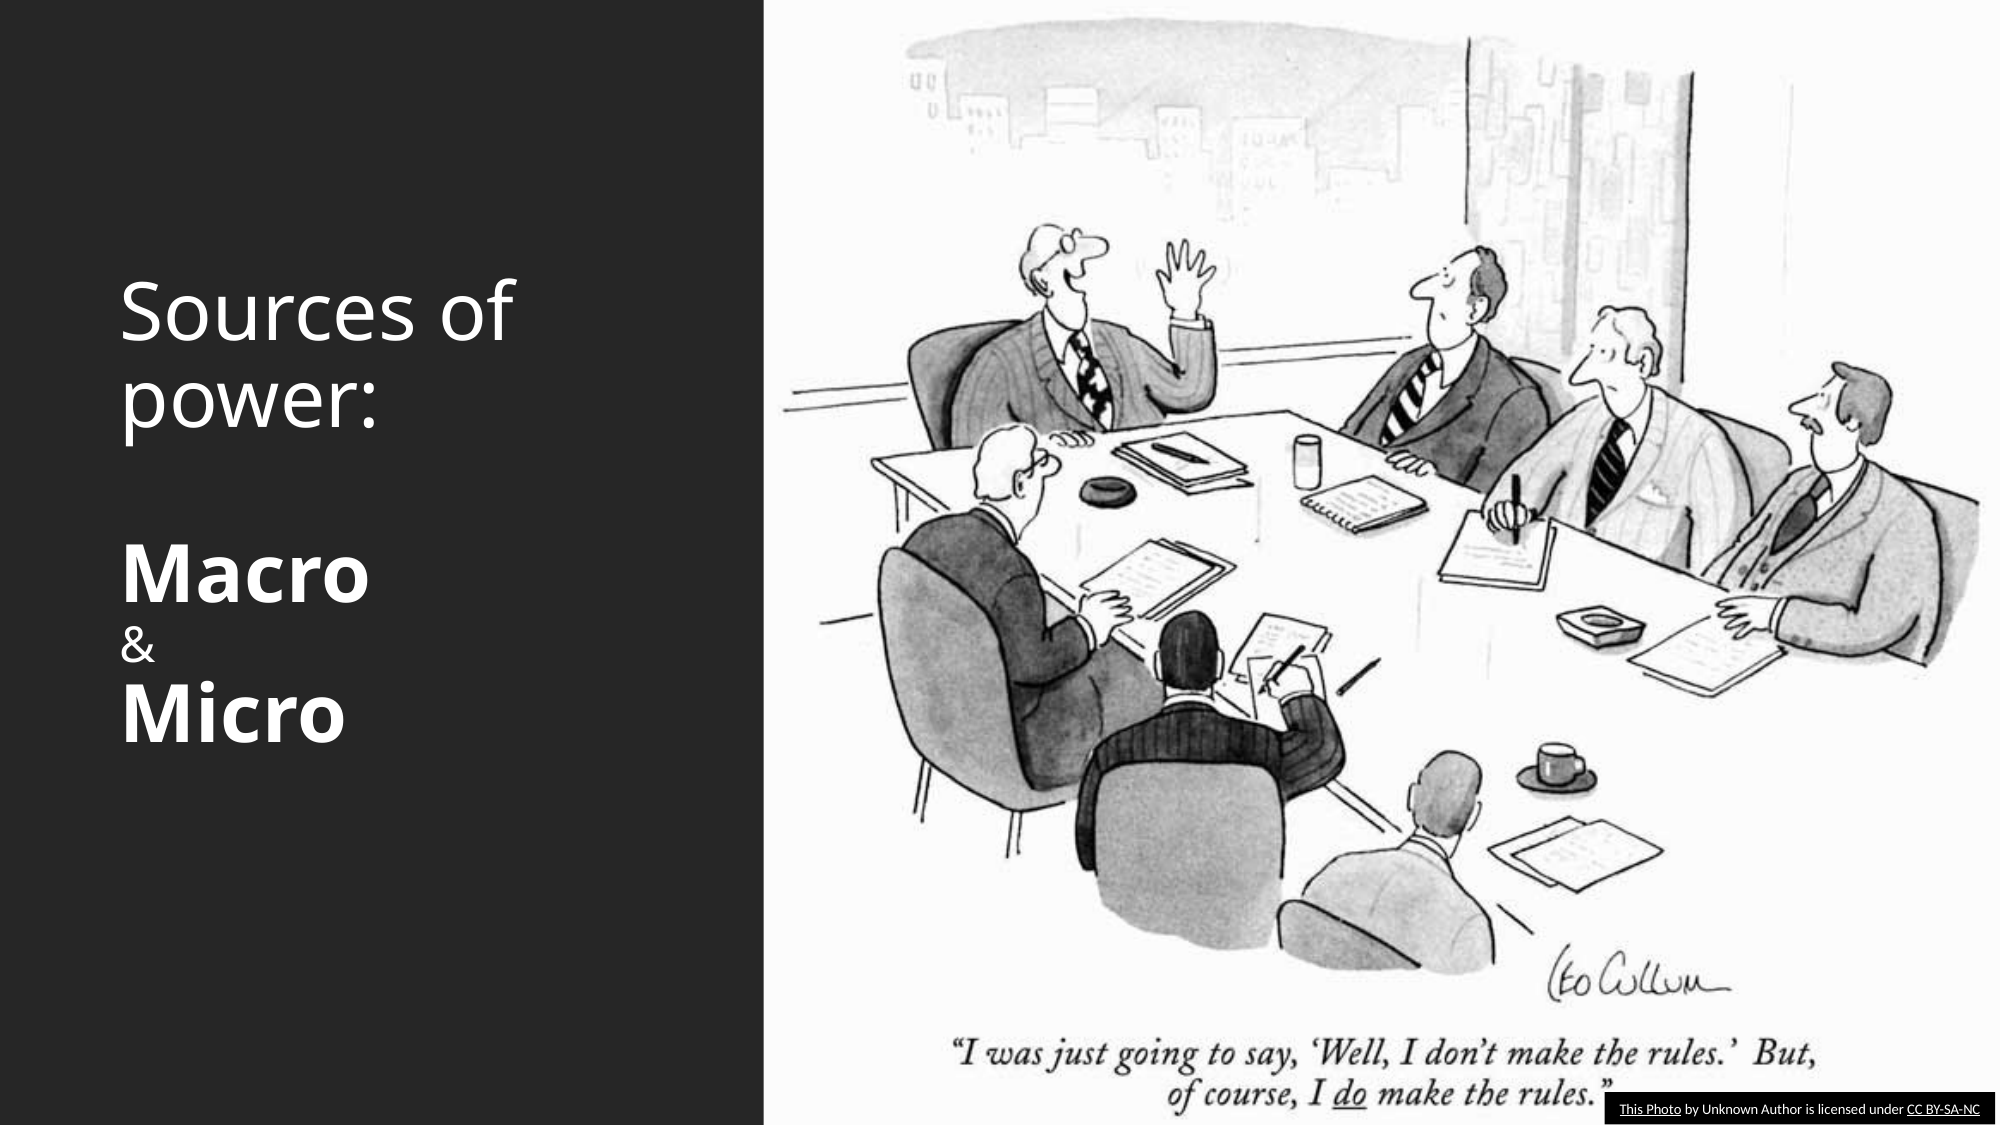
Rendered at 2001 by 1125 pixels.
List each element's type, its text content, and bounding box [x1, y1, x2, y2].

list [763, 0, 2000, 1125]
text_box [0, 0, 763, 1125]
title Sources of power: Macro & Micro [104, 260, 659, 865]
